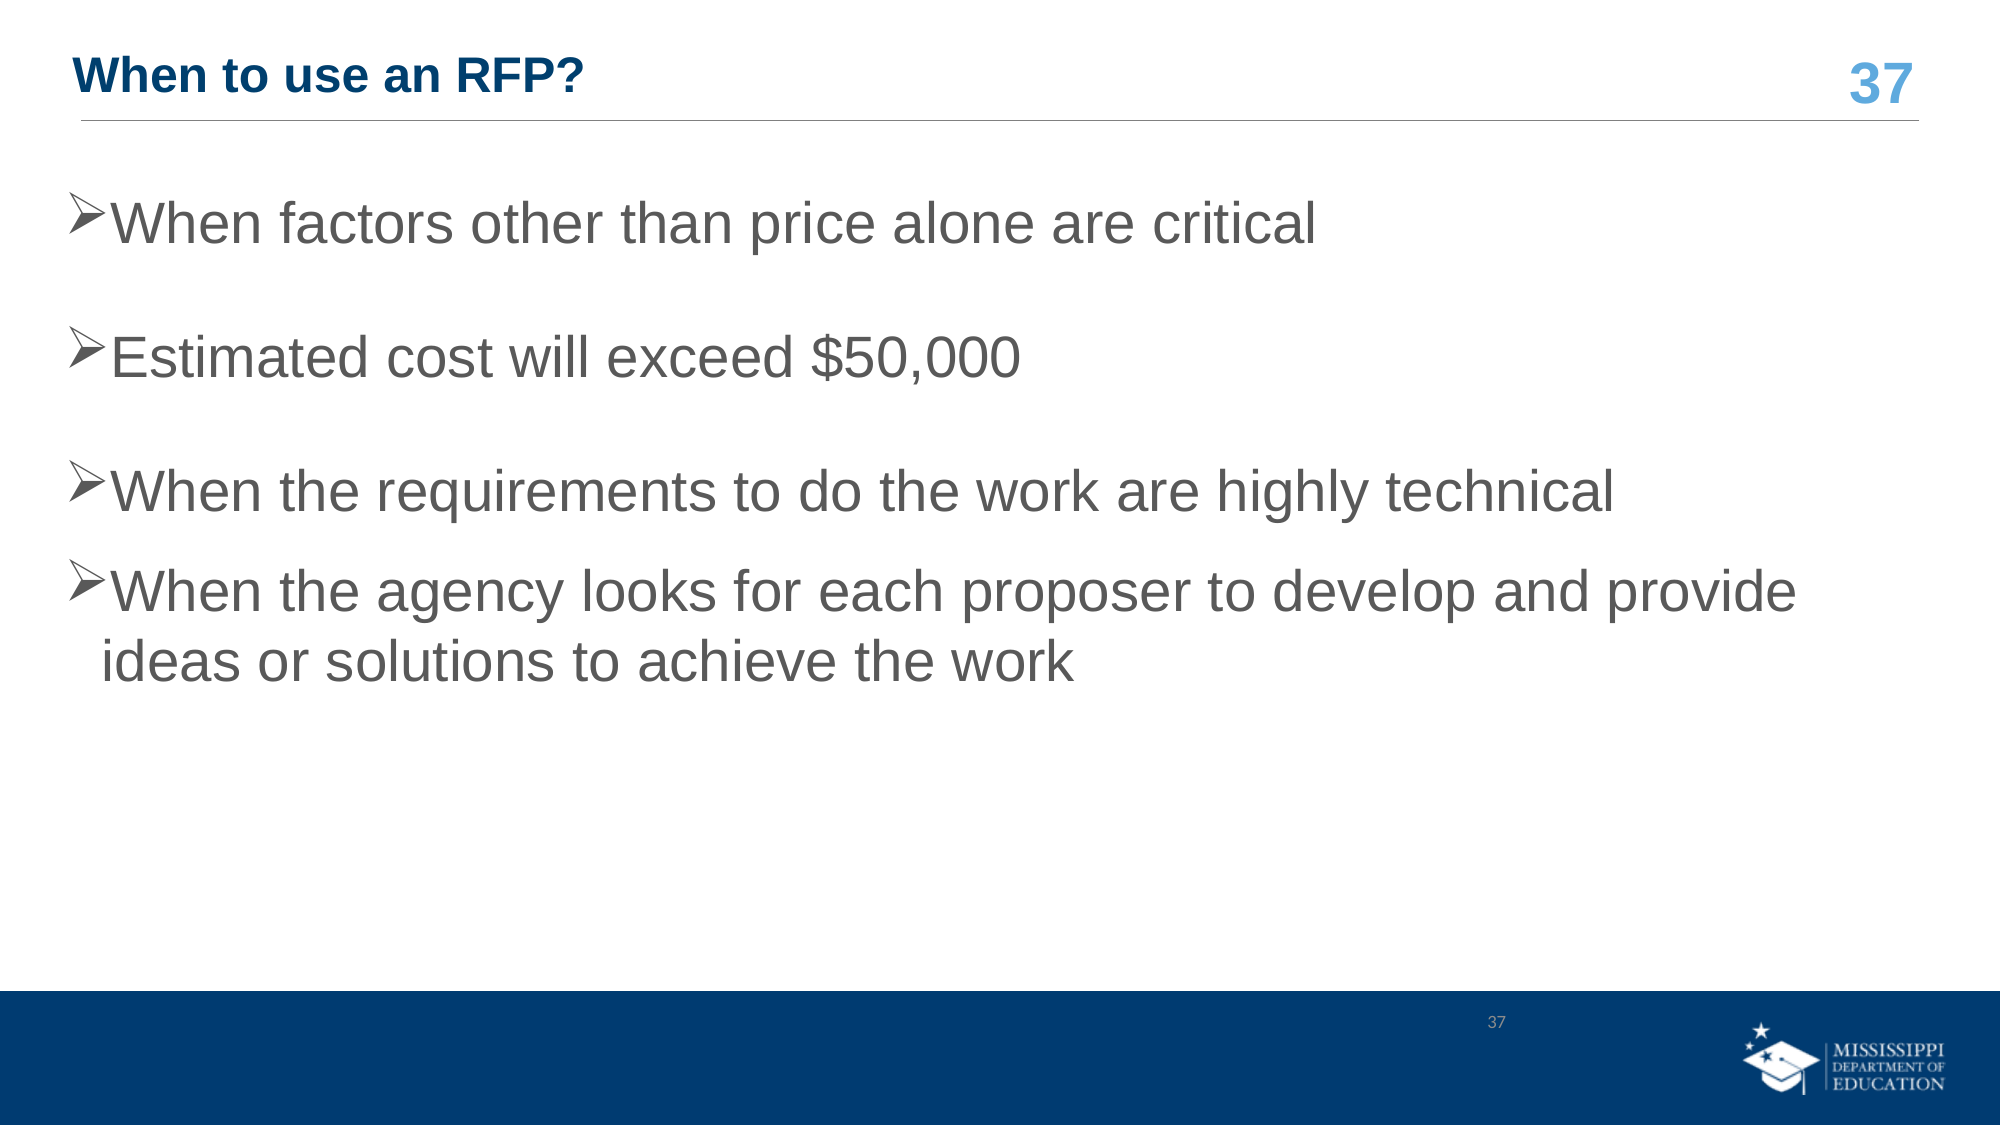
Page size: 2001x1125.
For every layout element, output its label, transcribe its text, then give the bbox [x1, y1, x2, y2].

list When factors other than price alone are critical Estimated cost will exceed $50,000 When the requirements to do the work are highly technical When the agency looks for each proposer to develop and provide ideas or solutions to achieve the work [49, 142, 1951, 1000]
slide_number 37 [1409, 991, 1522, 1051]
title When to use an RFP? [0, 0, 892, 175]
picture [1742, 1021, 1946, 1095]
